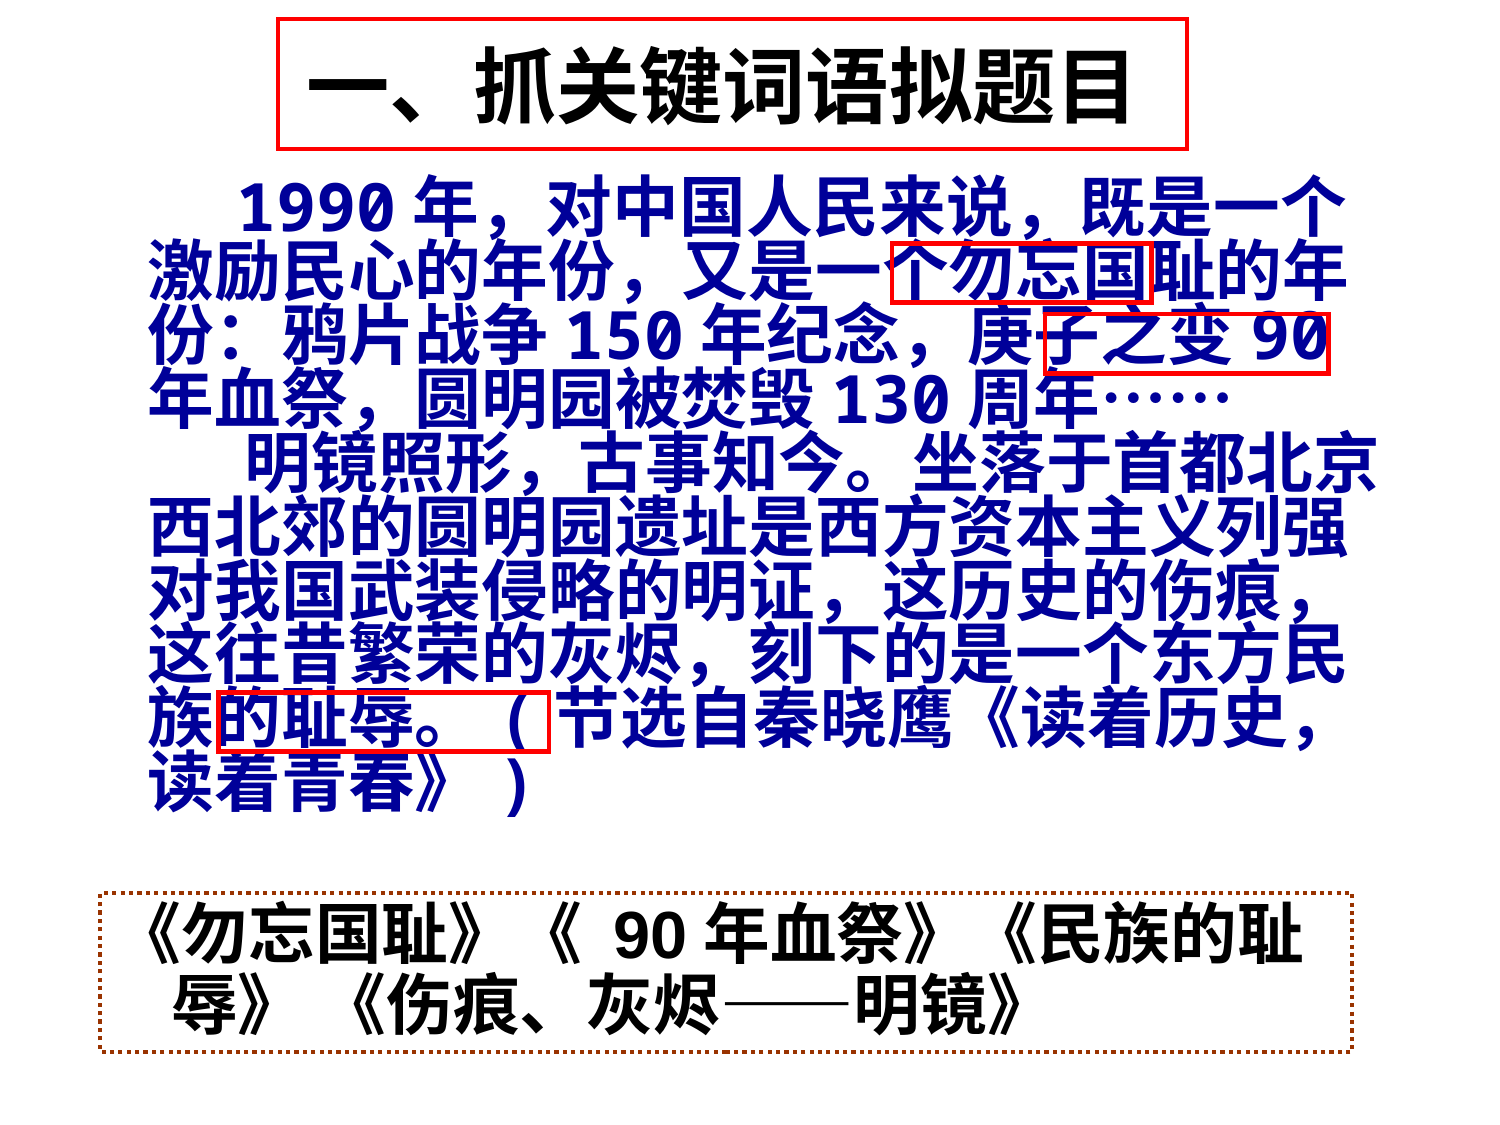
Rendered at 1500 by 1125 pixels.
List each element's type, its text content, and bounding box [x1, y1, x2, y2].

text_box [218, 692, 550, 752]
title 一、抓关键词语拟题目 [277, 18, 1188, 150]
text_box 《勿忘国耻》《 90年血祭》《民族的耻辱》 《伤痕、灰烬——明镜》 [100, 893, 1353, 1052]
list 1990年，对中国人民来说，既是一个激励民心的年份，又是一个勿忘国耻的年份：鸦片战争150年纪念，庚子之变90年血祭，圆明园被焚毁130周年…… 明镜照形，古事知今。坐落于首都北京西北郊的圆明园遗址是西方资本主义列强对我国武装侵略的明证，这历史的伤痕，这往昔繁荣的灰烬，刻下的是一个东方民族的耻辱。(节选自秦晓鹰《读着历史，读着青春》) [76, 172, 1428, 859]
text_box [1045, 314, 1329, 374]
text_box [891, 243, 1152, 303]
